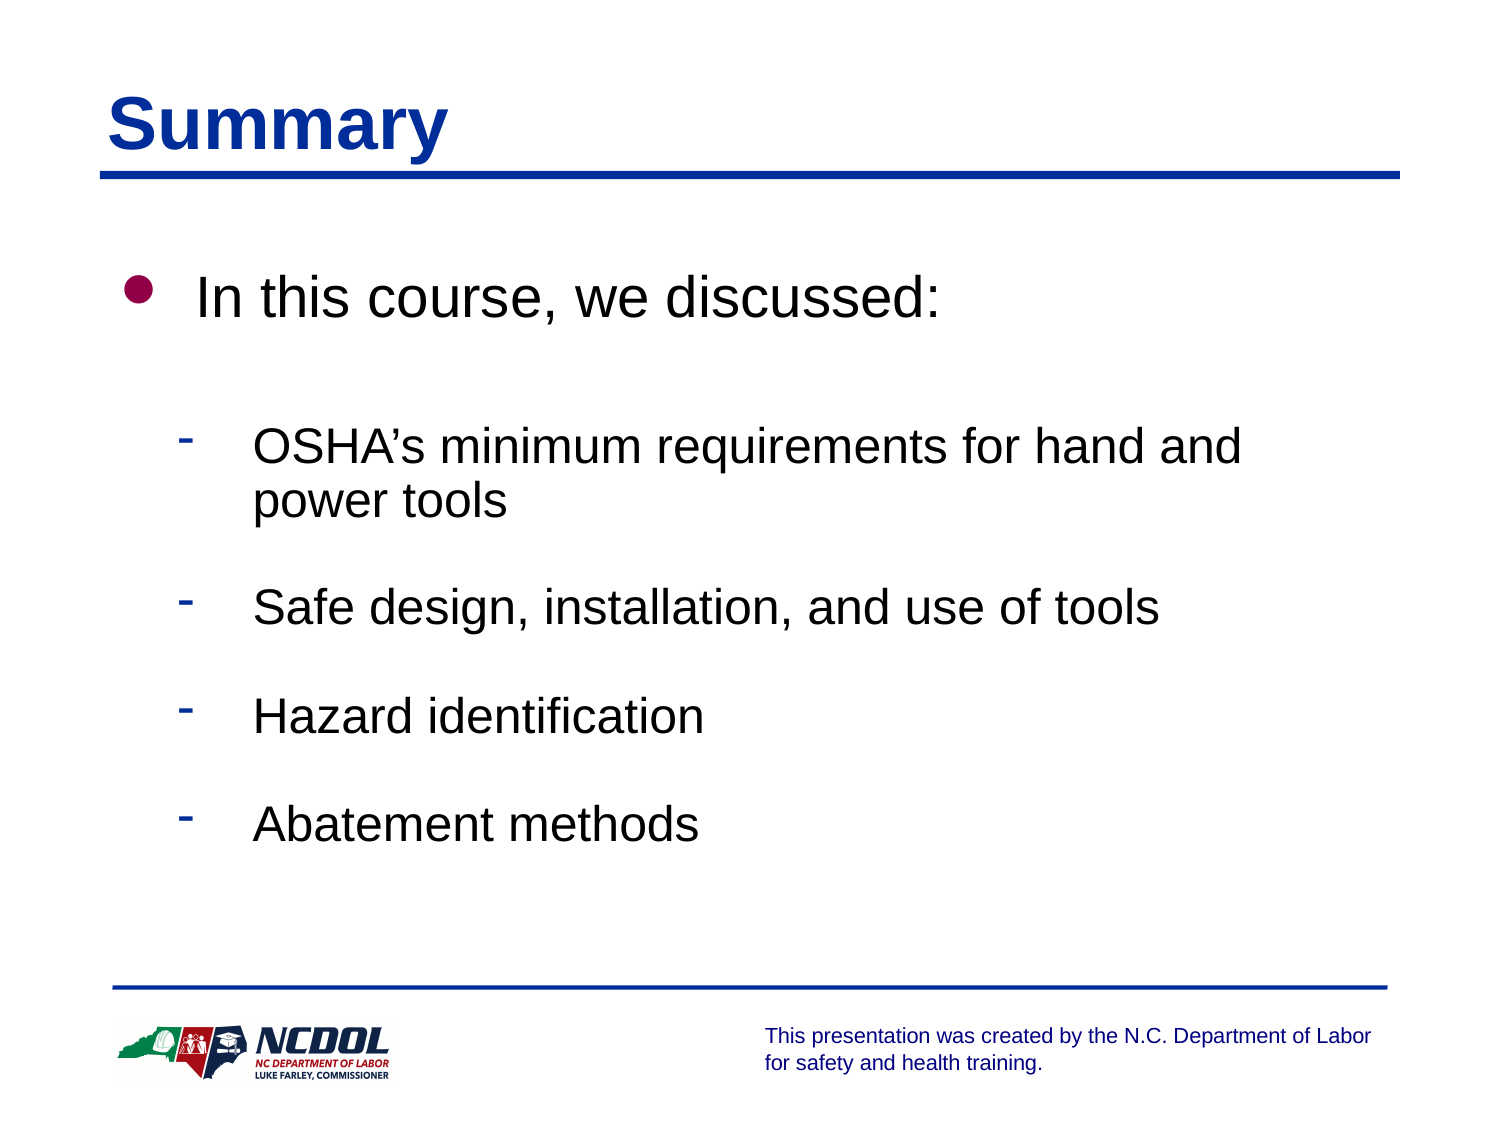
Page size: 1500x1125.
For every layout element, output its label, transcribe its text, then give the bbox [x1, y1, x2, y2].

picture [112, 1021, 394, 1084]
list In this course, we discussed: OSHA’s minimum requirements for hand and power tools Safe design, installation, and use of tools Hazard identification Abatement methods [87, 200, 1363, 943]
title Summary [99, 75, 1400, 166]
